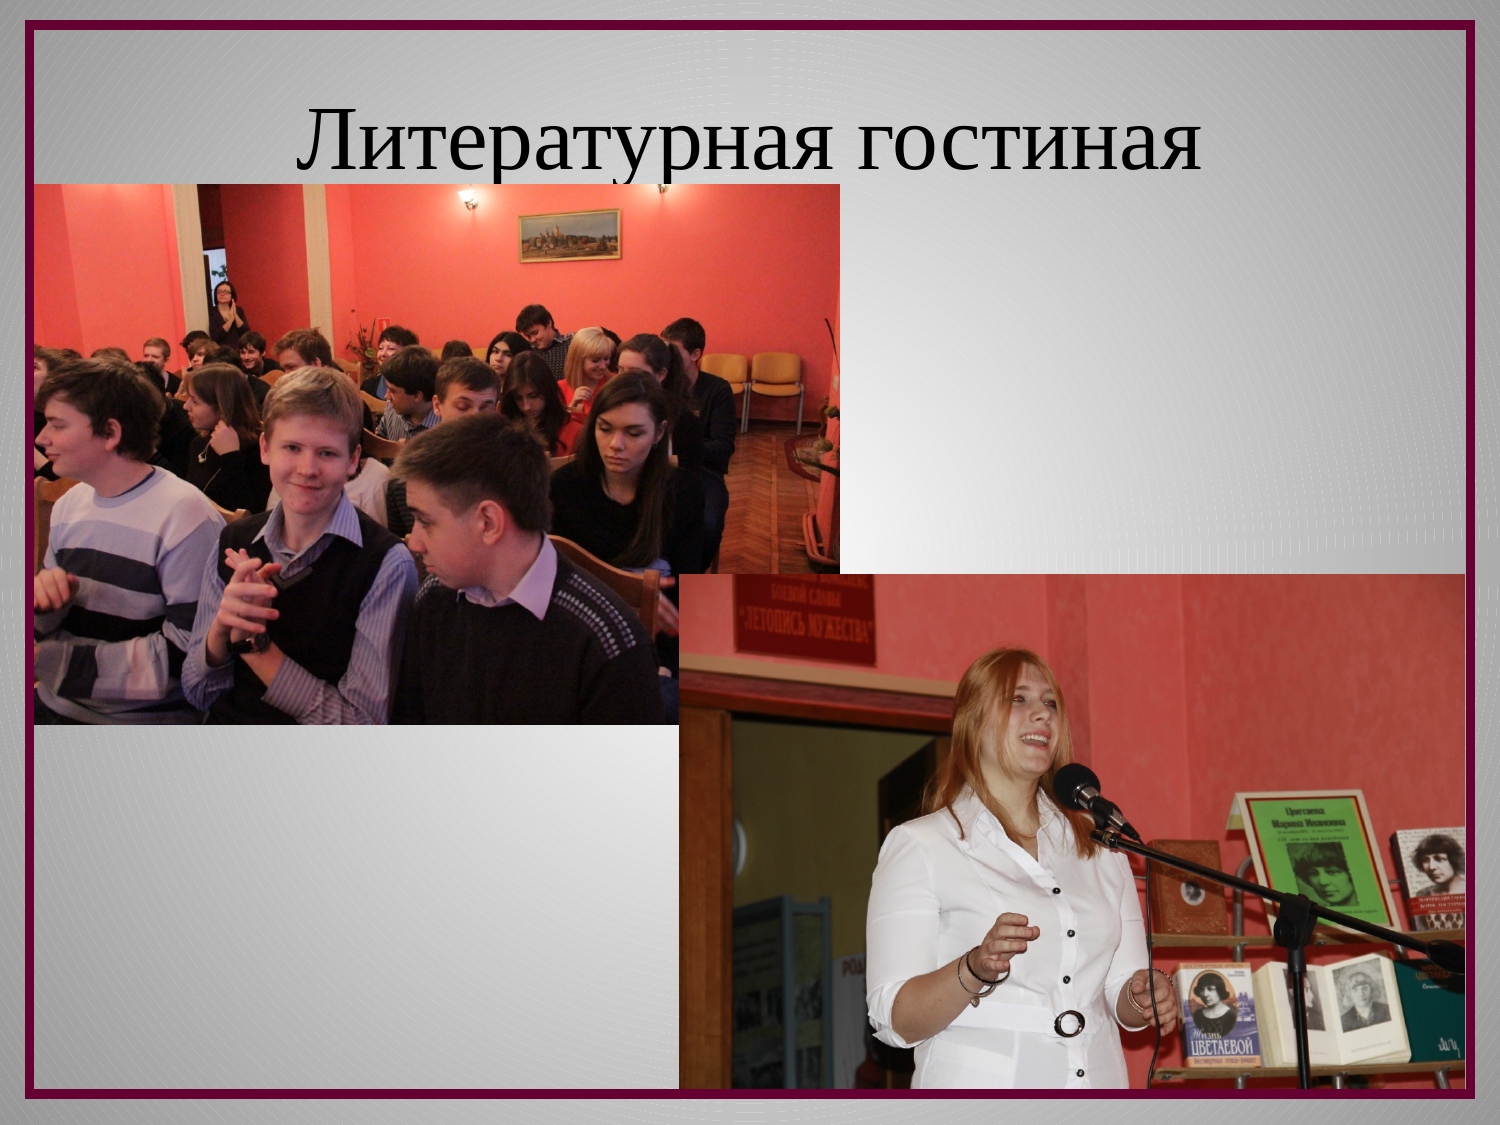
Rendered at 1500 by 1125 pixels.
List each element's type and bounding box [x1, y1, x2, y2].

list [29, 184, 840, 725]
text_box [29, 24, 1471, 1094]
list [678, 574, 1465, 1099]
